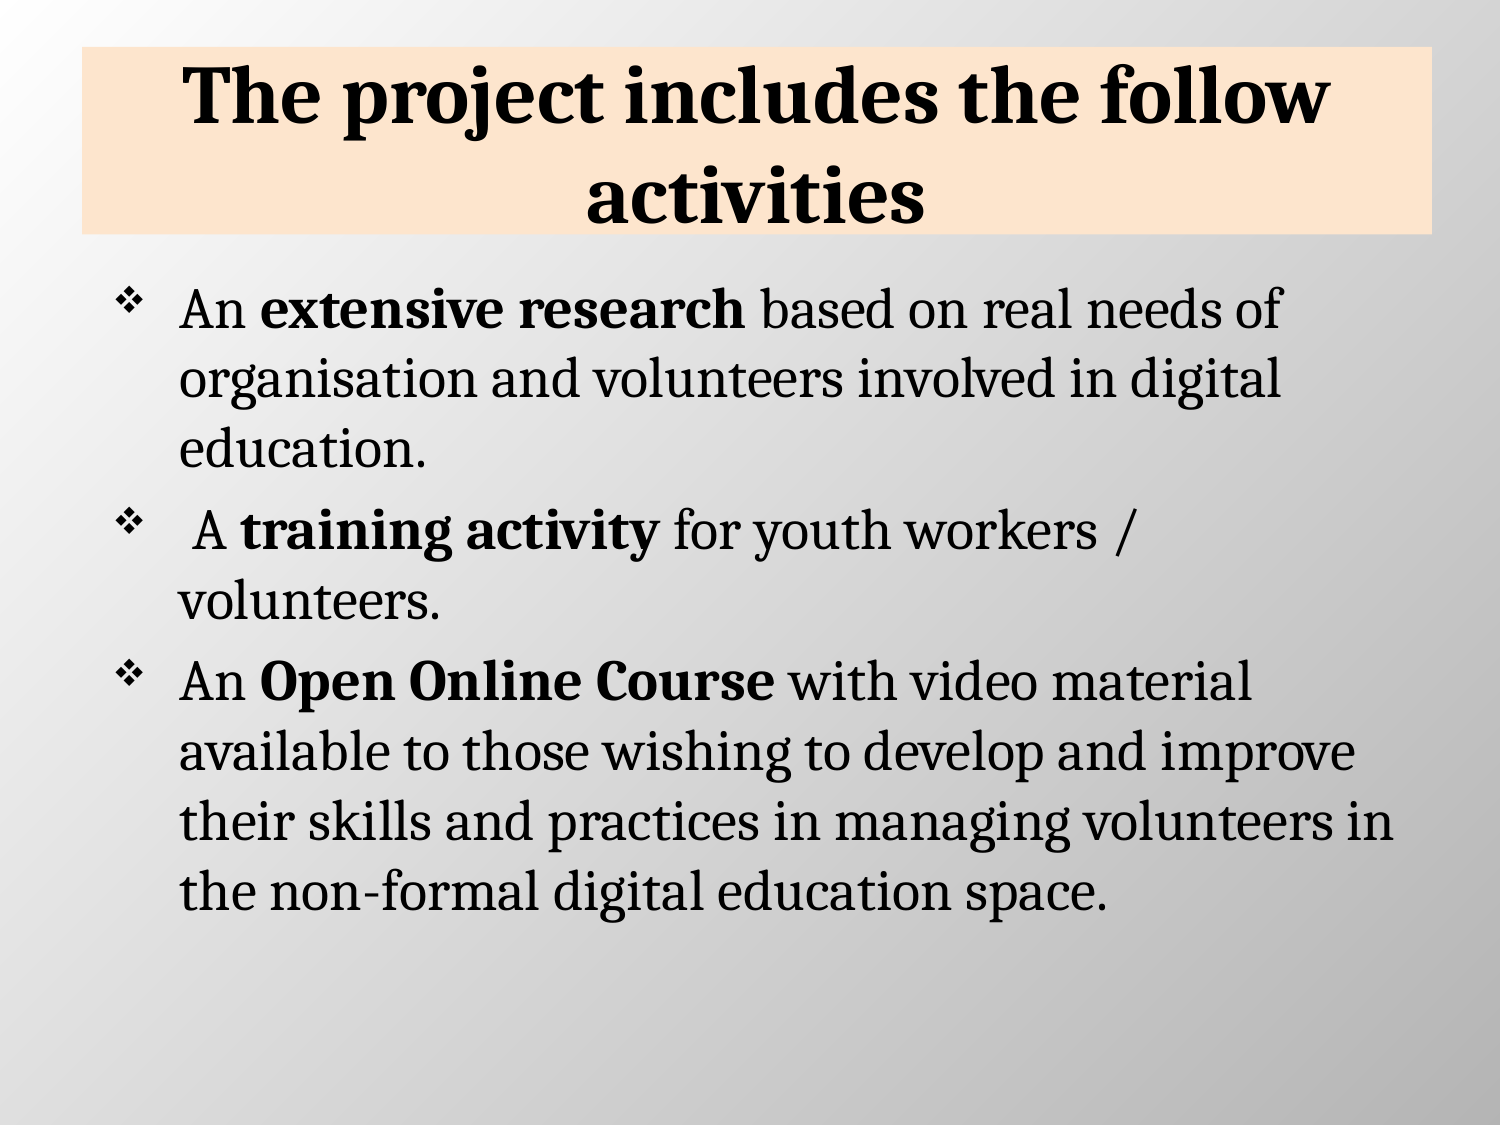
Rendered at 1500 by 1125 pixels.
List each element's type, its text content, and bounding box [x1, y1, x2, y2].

title The project includes the follow activities [82, 46, 1432, 235]
list An extensive research based on real needs of organisation and volunteers involved in digital education. A training activity for youth workers / volunteers. An Open Online Course with video material available to those wishing to develop and improve their skills and practices in managing volunteers in the non-formal digital education space. [75, 262, 1425, 1035]
